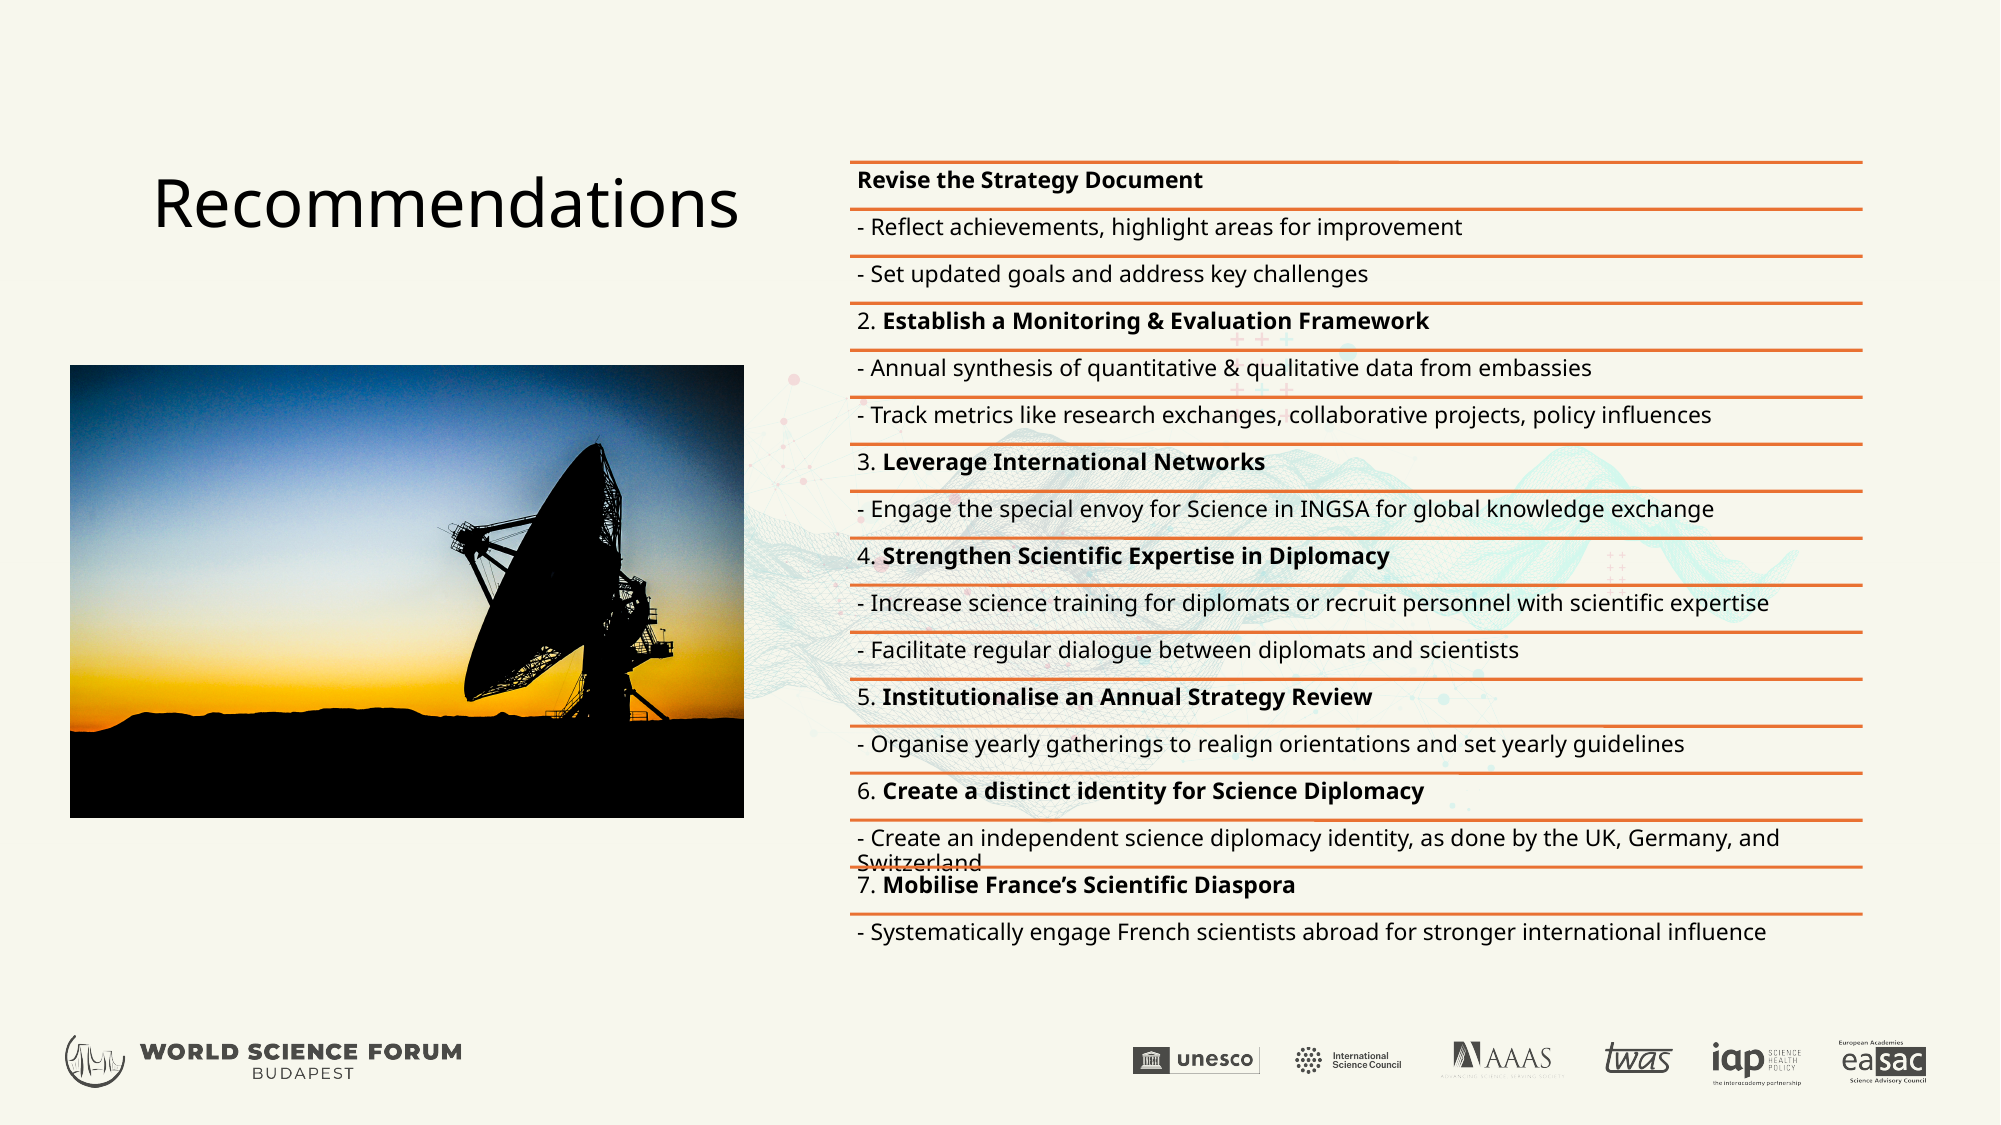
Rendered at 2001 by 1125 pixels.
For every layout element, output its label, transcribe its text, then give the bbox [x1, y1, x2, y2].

picture [0, 0, 2000, 1125]
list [849, 161, 1864, 962]
title Recommendations [137, 161, 783, 366]
